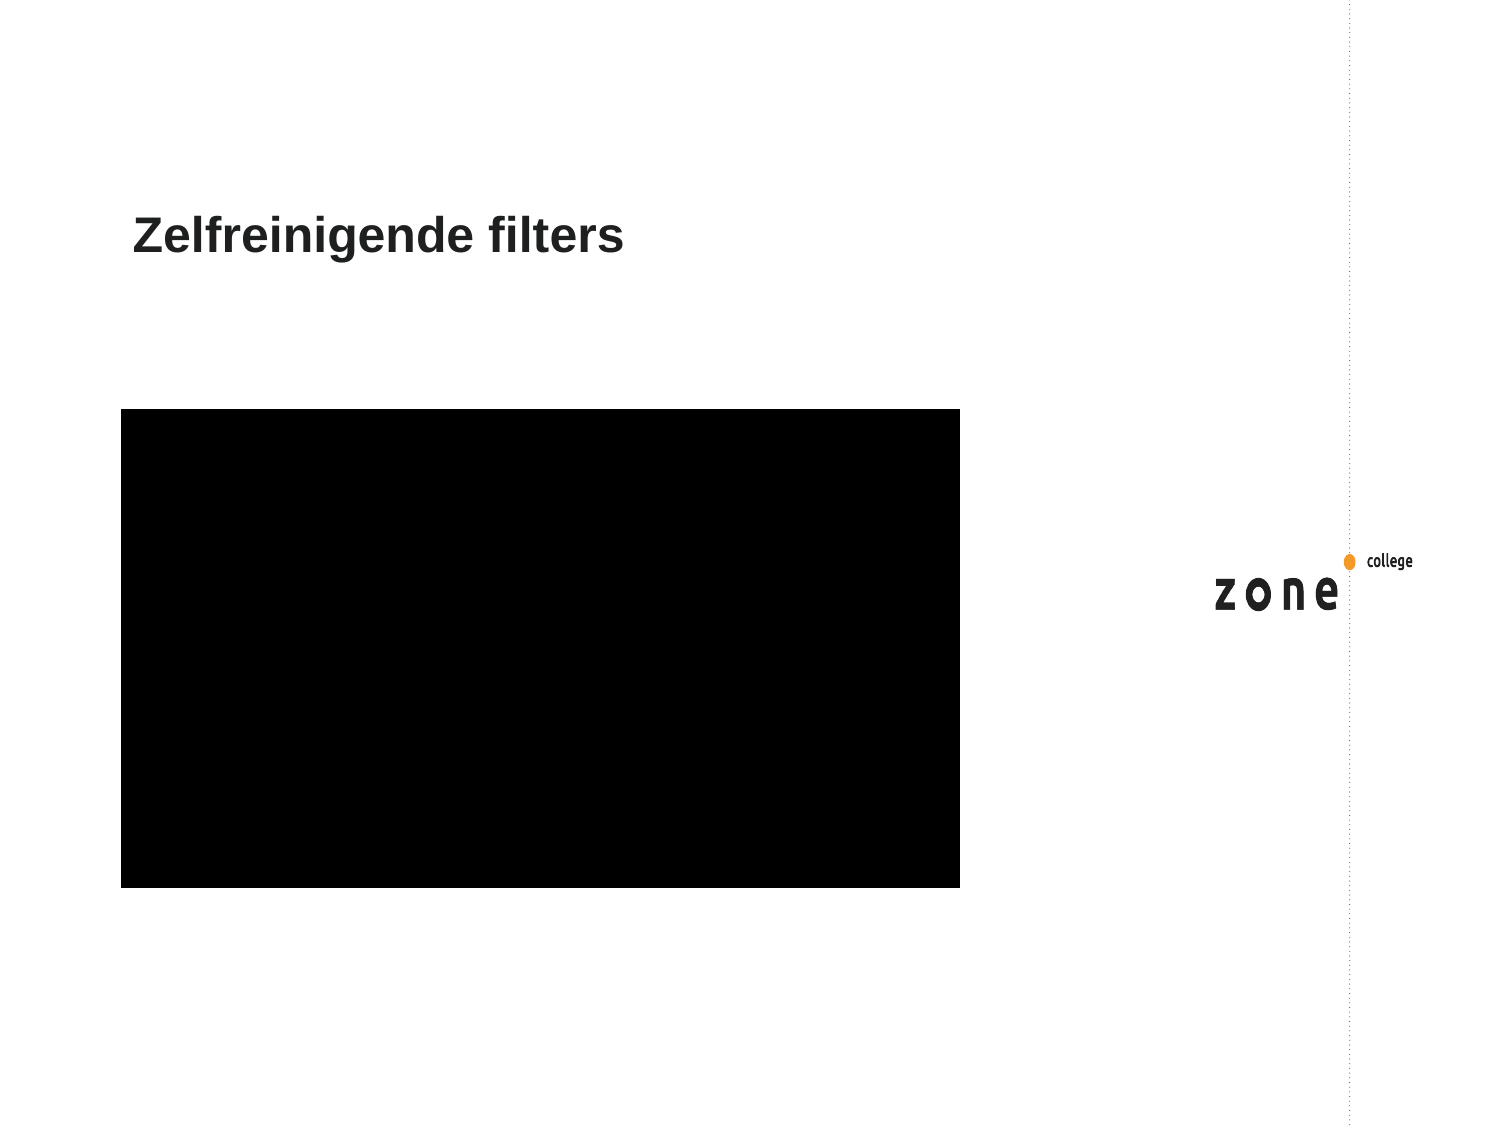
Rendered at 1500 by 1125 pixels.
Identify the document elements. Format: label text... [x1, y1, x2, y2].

picture [1197, 0, 1500, 1125]
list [120, 408, 961, 889]
title Zelfreinigende filters [132, 209, 1153, 335]
